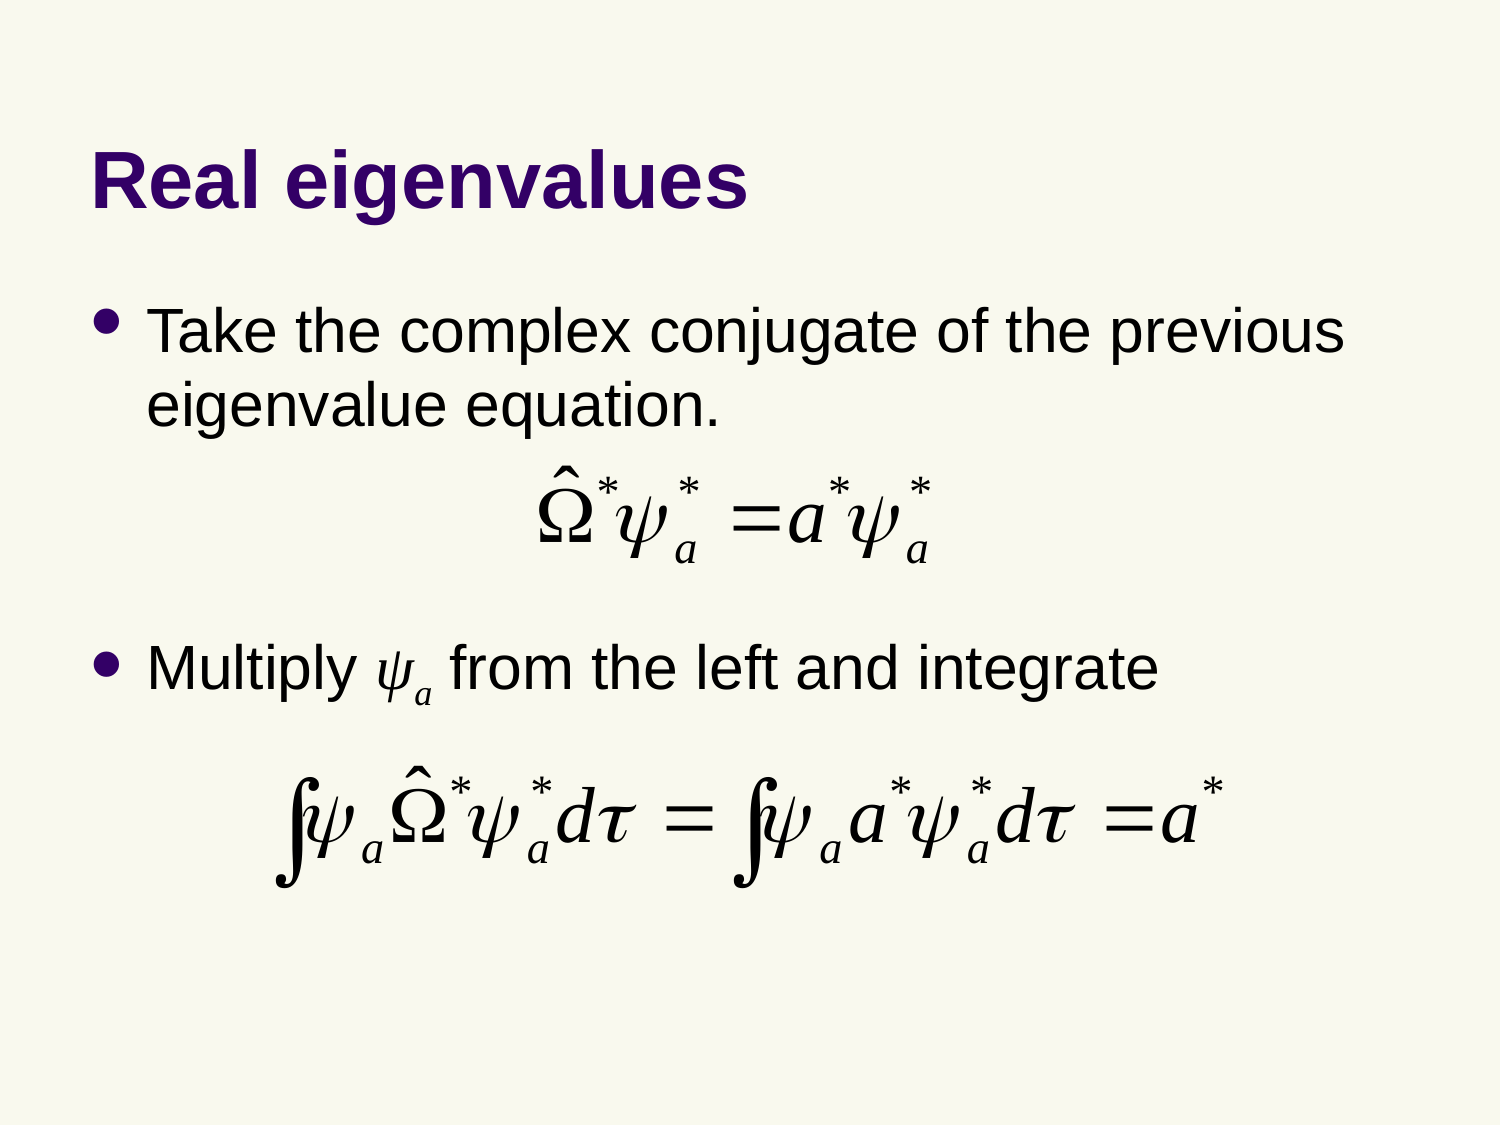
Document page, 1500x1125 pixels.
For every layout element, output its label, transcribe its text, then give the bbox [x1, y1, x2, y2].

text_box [249, 749, 1236, 896]
list Take the complex conjugate of the previous eigenvalue equation. Multiply ψa from the left and integrate [75, 282, 1425, 1006]
title Real eigenvalues [75, 20, 1425, 233]
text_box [524, 449, 942, 583]
